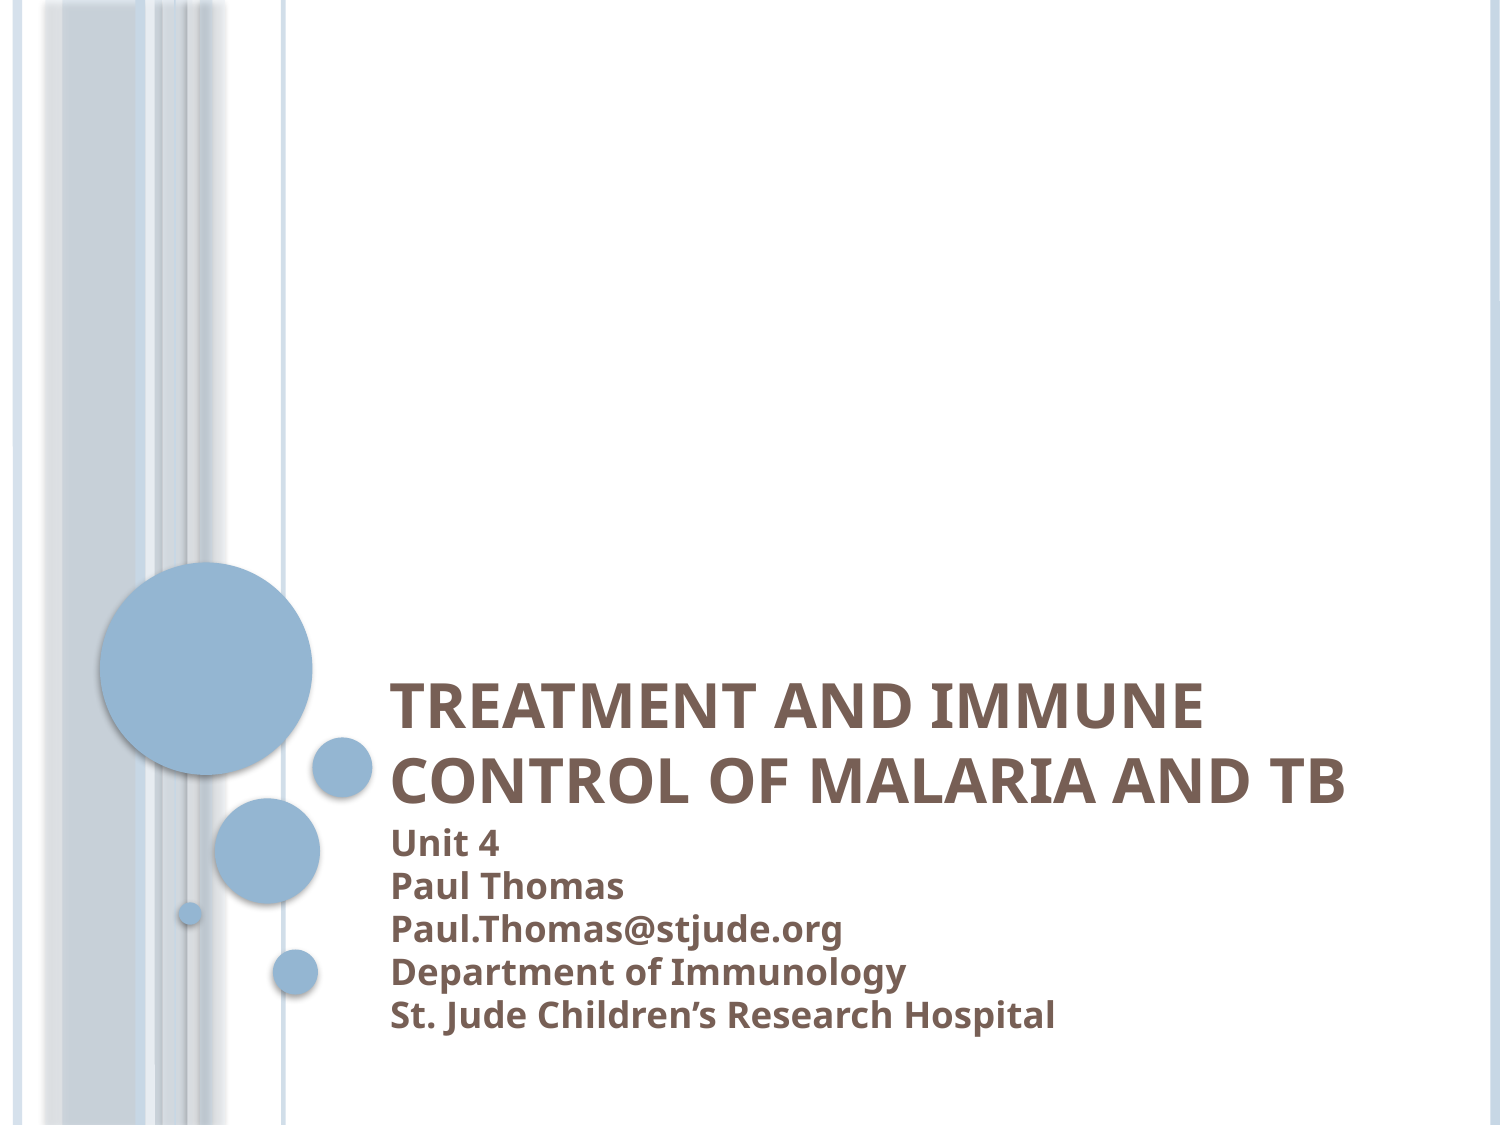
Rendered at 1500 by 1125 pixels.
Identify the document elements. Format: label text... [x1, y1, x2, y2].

title Treatment and Immune Control of Malaria and TB [375, 512, 1388, 820]
subtitle Unit 4 Paul Thomas Paul.Thomas@stjude.org Department of Immunology St. Jude Children’s Research Hospital [375, 820, 1388, 1046]
